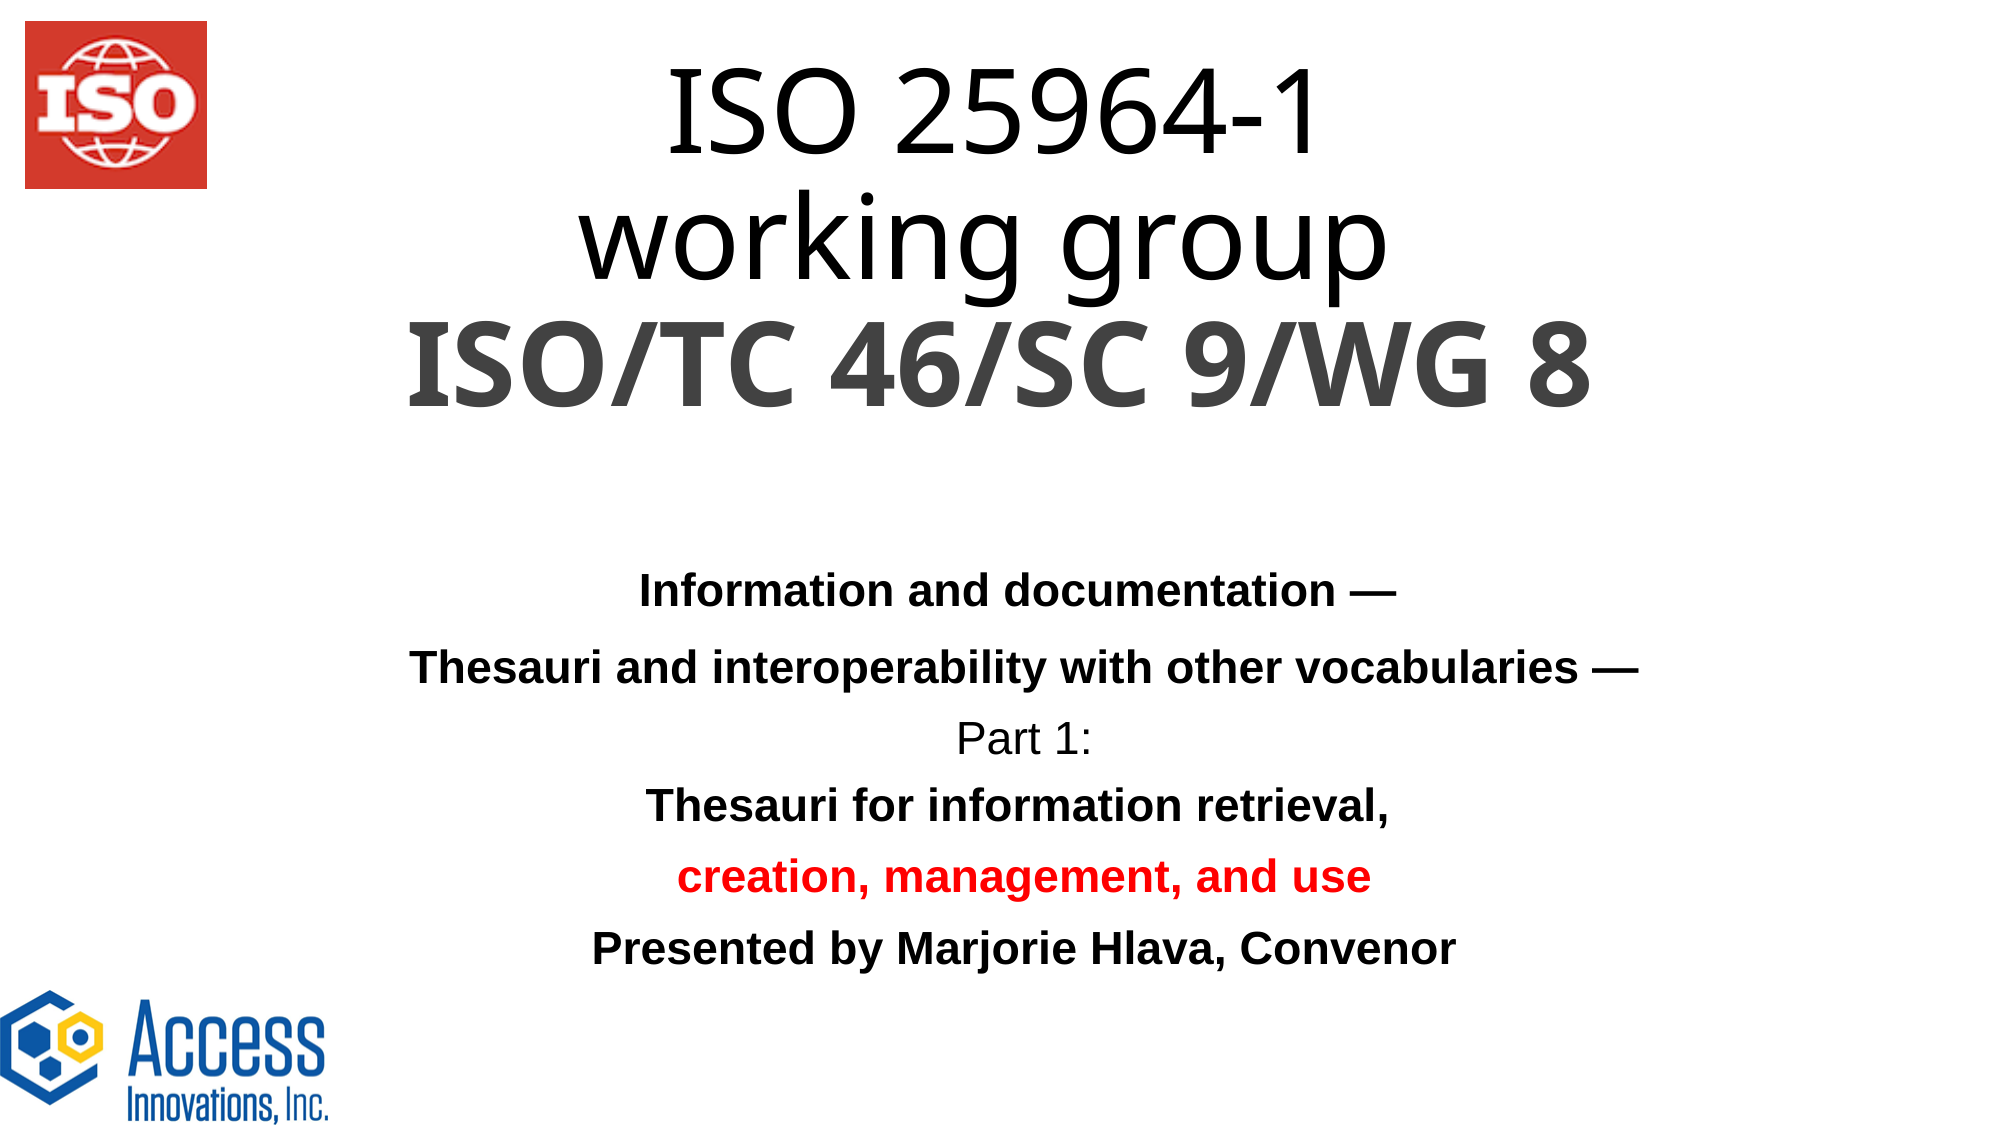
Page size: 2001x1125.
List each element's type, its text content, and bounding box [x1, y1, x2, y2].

picture [24, 21, 208, 189]
subtitle Information and documentation — Thesauri and interoperability with other vocabularies — Part 1: Thesauri for information retrieval, creation, management, and use Presented by Marjorie Hlava, Convenor [137, 541, 1911, 995]
picture [0, 990, 328, 1125]
title ISO 25964-1 working group ISO/TC 46/SC 9/WG 8 [249, 41, 1750, 440]
